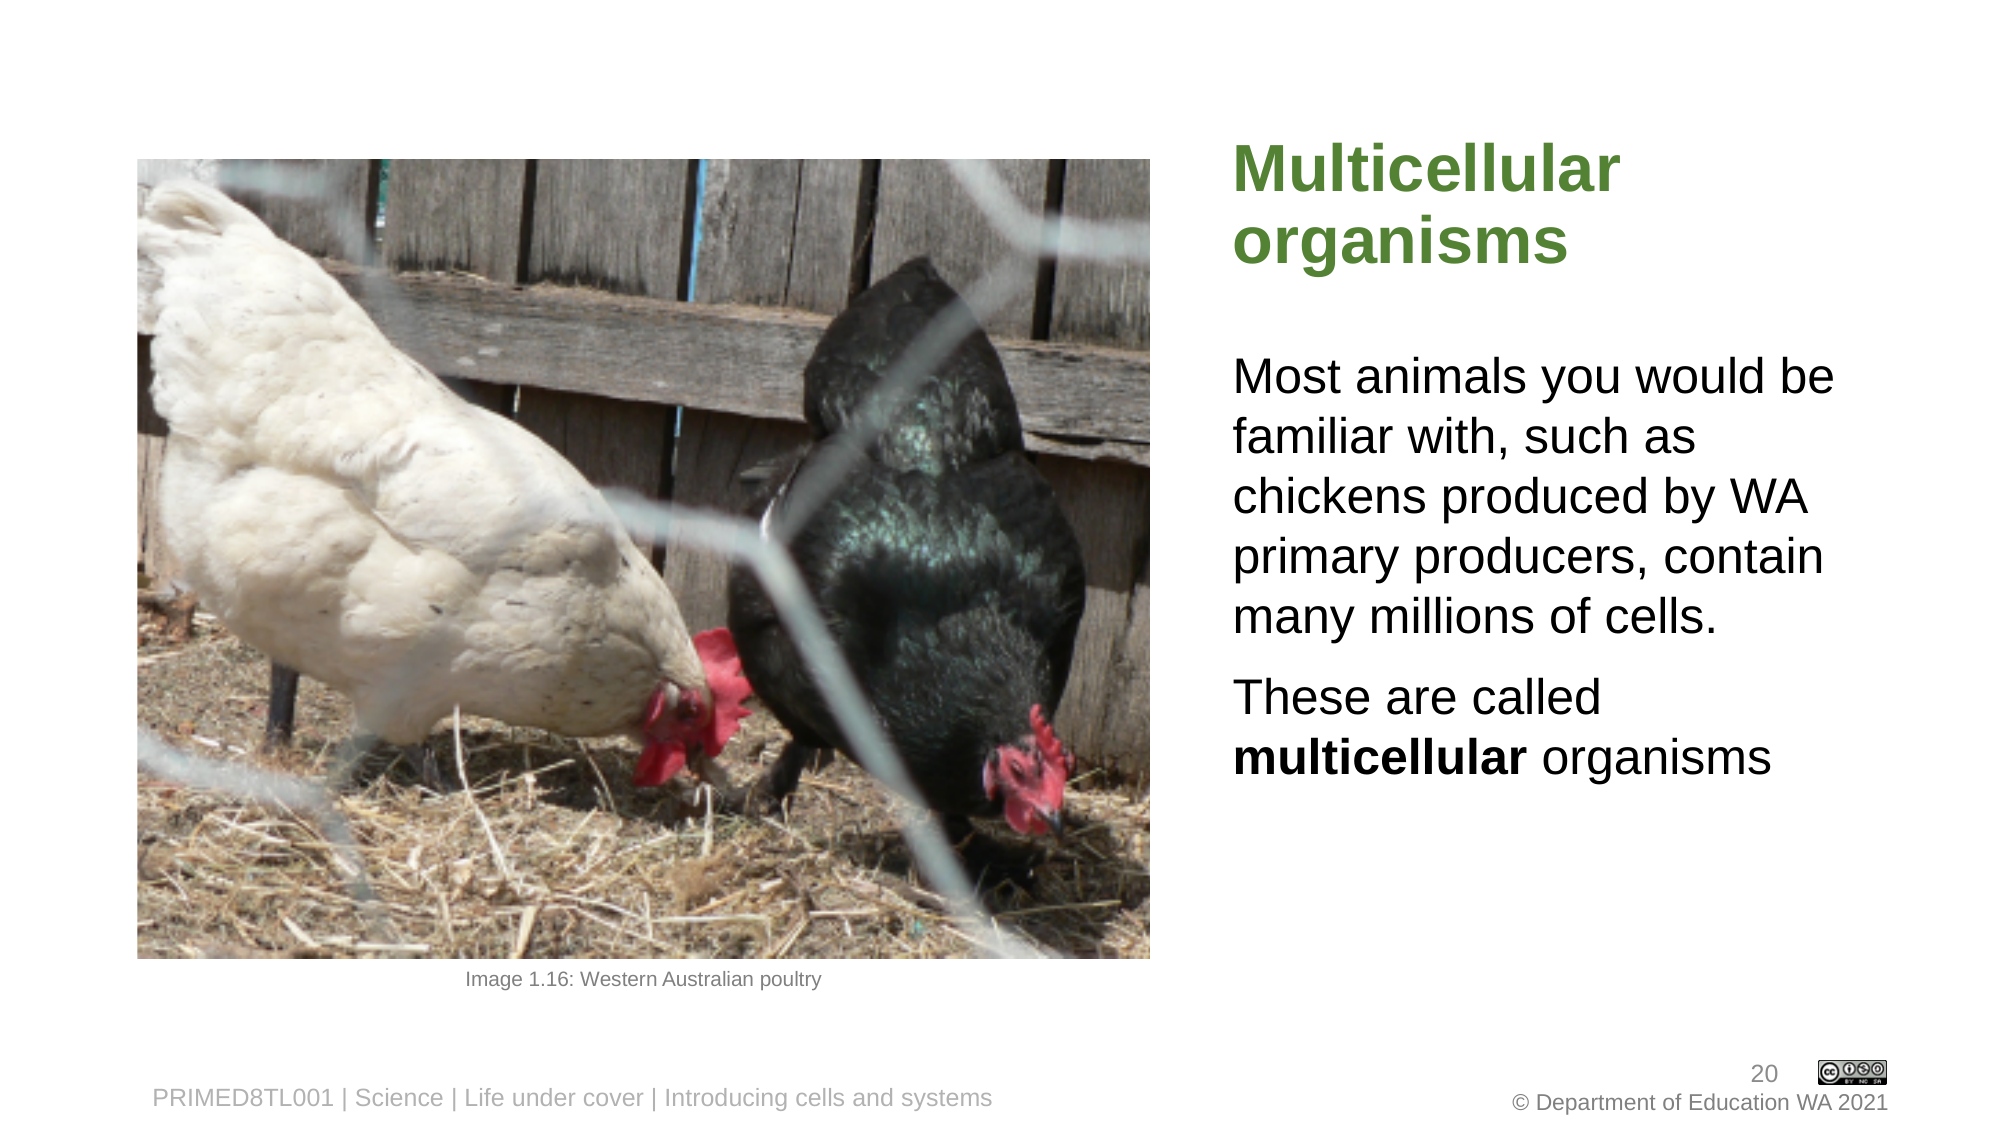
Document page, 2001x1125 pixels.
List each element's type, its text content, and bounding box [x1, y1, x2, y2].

title Multicellular organisms [1217, 75, 1863, 336]
list Most animals you would be familiar with, such as chickens produced by WA primary producers, contain many millions of cells. These are called multicellular organisms [1217, 336, 1863, 962]
footer PRIMED8TL001 | Science | Life under cover | Introducing cells and systems [137, 1067, 1338, 1125]
slide_number 20 [1343, 1042, 1794, 1103]
picture [1818, 1060, 1887, 1085]
picture [137, 159, 1150, 960]
list Image 1.16: Western Australian poultry [137, 961, 1150, 1009]
